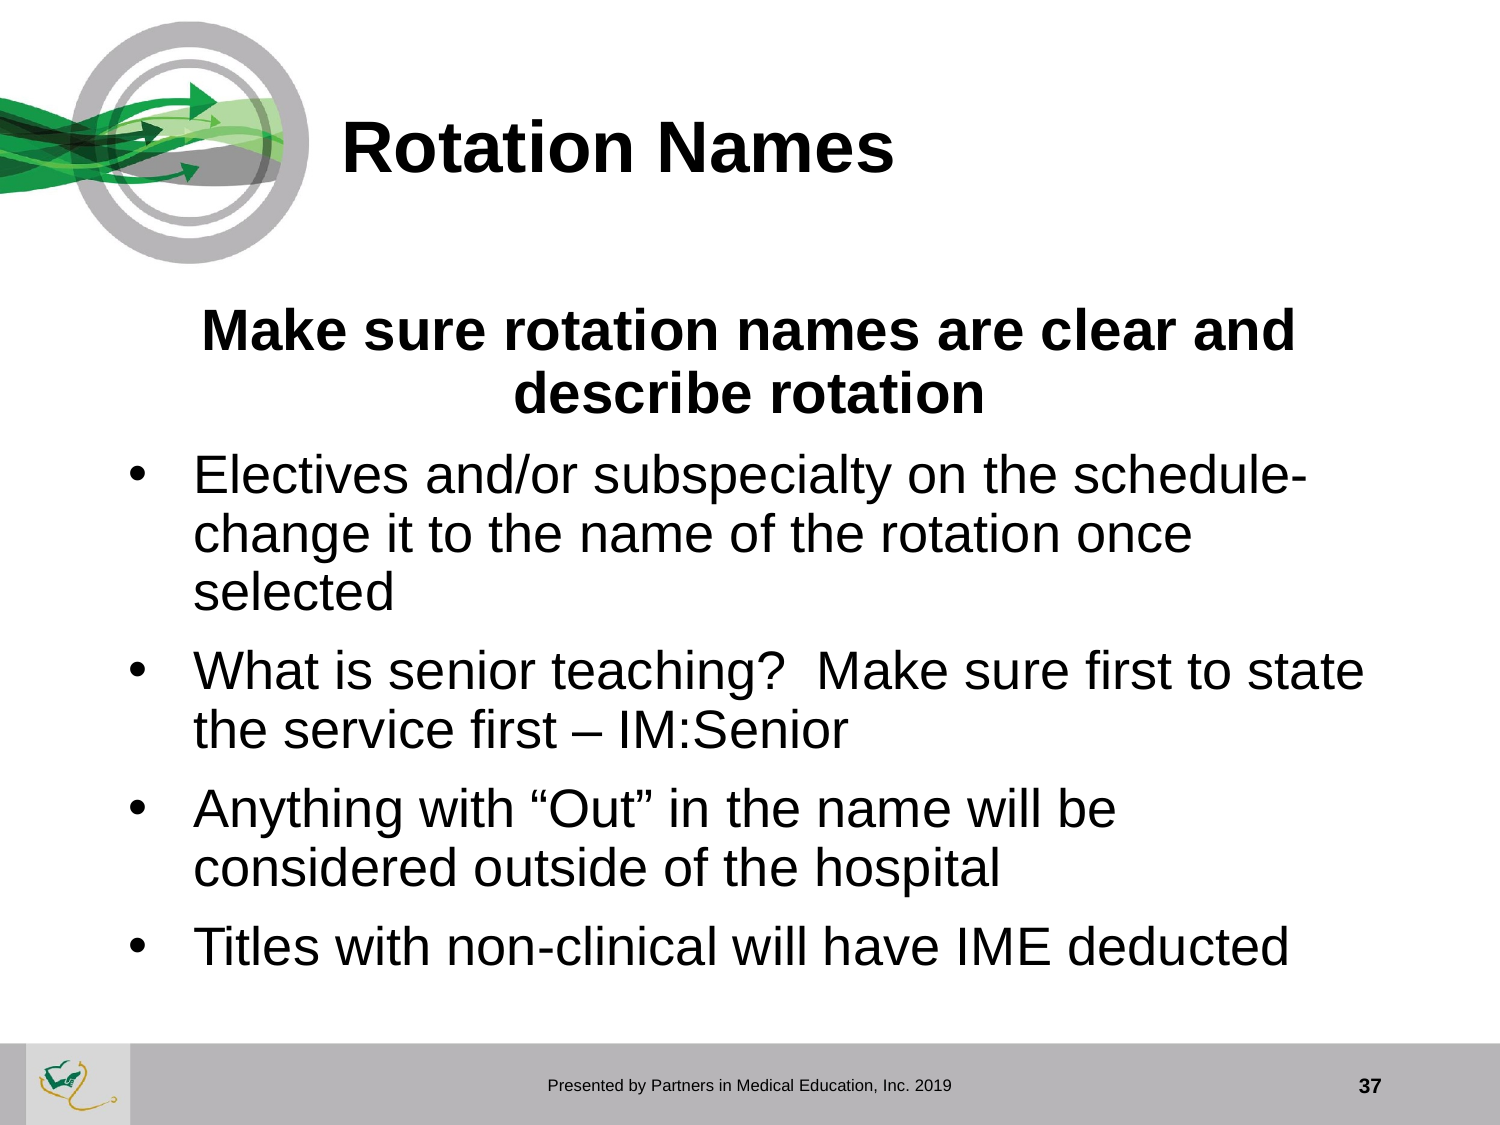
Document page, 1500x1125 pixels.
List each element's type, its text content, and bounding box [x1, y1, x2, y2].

slide_number 37 [1059, 1055, 1397, 1116]
list Make sure rotation names are clear and describe rotation Electives and/or subspecialty on the schedule- change it to the name of the rotation once selected What is senior teaching? Make sure first to state the service first – IM:Senior Anything with “Out” in the name will be considered outside of the hospital Titles with non-clinical will have IME deducted [103, 285, 1397, 1014]
footer Presented by Partners in Medical Education, Inc. 2019 [496, 1055, 1004, 1116]
title Rotation Names [326, 40, 1397, 258]
picture [0, 0, 1500, 1125]
